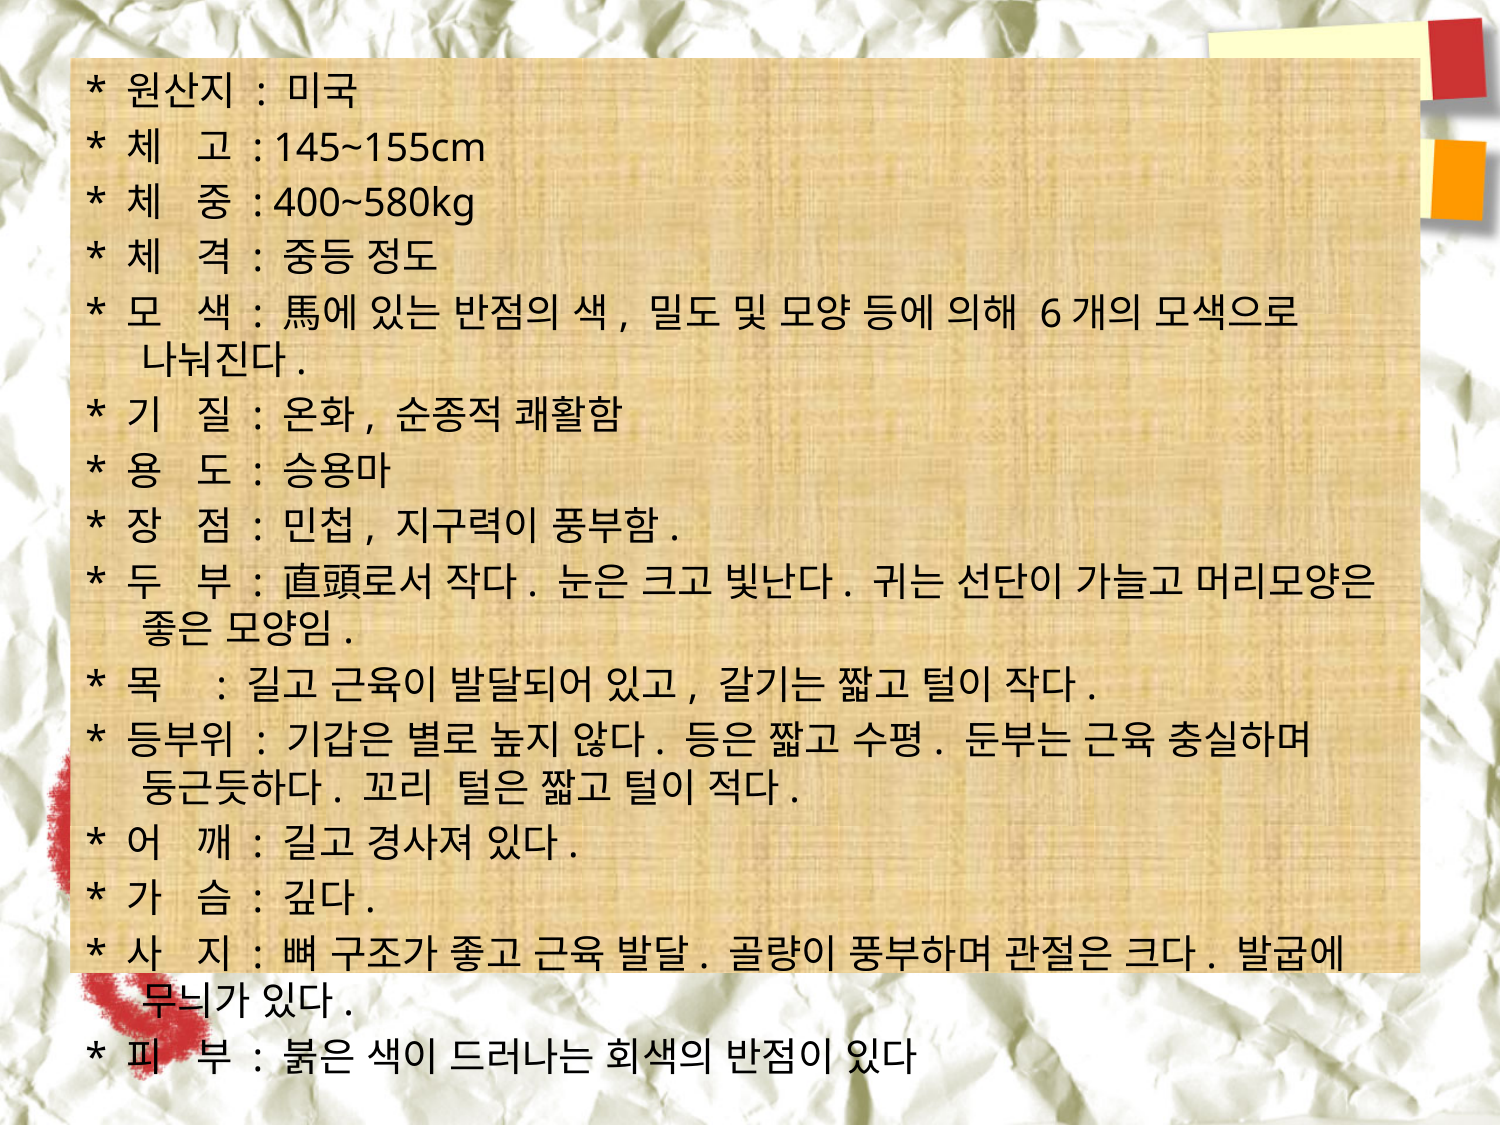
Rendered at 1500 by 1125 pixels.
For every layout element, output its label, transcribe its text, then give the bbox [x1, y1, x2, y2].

list * 원산지 : 미국 * 체 고 : 145~155cm * 체 중 : 400~580kg * 체 격 : 중등 정도 * 모 색 : 馬에 있는 반점의 색, 밀도 및 모양 등에 의해 6개의 모색으로 나눠진다. * 기 질 : 온화, 순종적 쾌활함 * 용 도 : 승용마 * 장 점 : 민첩, 지구력이 풍부함. * 두 부 : 直頭로서 작다. 눈은 크고 빛난다. 귀는 선단이 가늘고 머리모양은 좋은 모양임. * 목 : 길고 근육이 발달되어 있고, 갈기는 짧고 털이 작다. * 등부위 : 기갑은 별로 높지 않다. 등은 짧고 수평. 둔부는 근육 충실하며 둥근듯하다. 꼬리 털은 짧고 털이 적다. * 어 깨 : 길고 경사져 있다. * 가 슴 : 깊다. * 사 지 : 뼈 구조가 좋고 근육 발달. 골량이 풍부하며 관절은 크다. 발굽에 무늬가 있다. * 피 부 : 붉은 색이 드러나는 회색의 반점이 있다 [70, 58, 1421, 973]
picture [0, 0, 1500, 1125]
